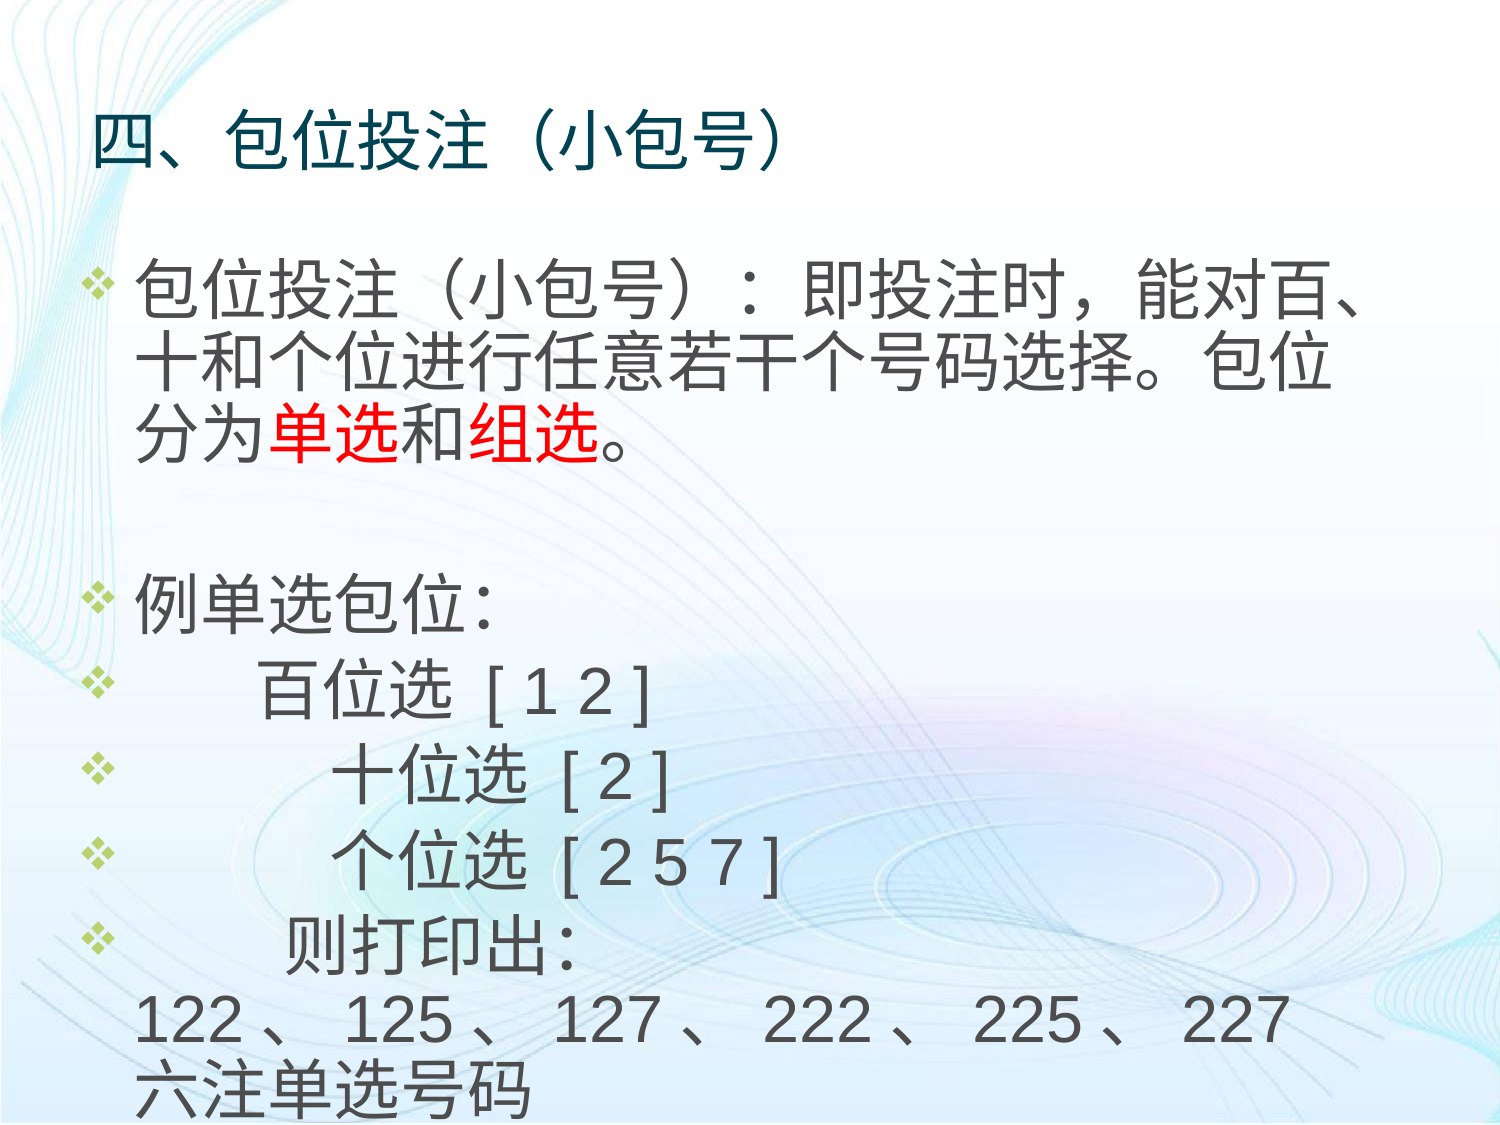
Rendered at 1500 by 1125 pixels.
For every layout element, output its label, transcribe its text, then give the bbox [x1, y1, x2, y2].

picture [0, 0, 1500, 1125]
title 四、包位投注（小包号） [74, 44, 1426, 233]
text_box 包位投注（小包号）：即投注时，能对百、十和个位进行任意若干个号码选择。包位分为单选和组选。 例单选包位： 百位选 [ 1 2 ] 十位选 [ 2 ] 个位选 [ 2 5 7 ] 则打印出：122、125、127、222、225、227 六注单选号码 [62, 249, 1375, 1125]
